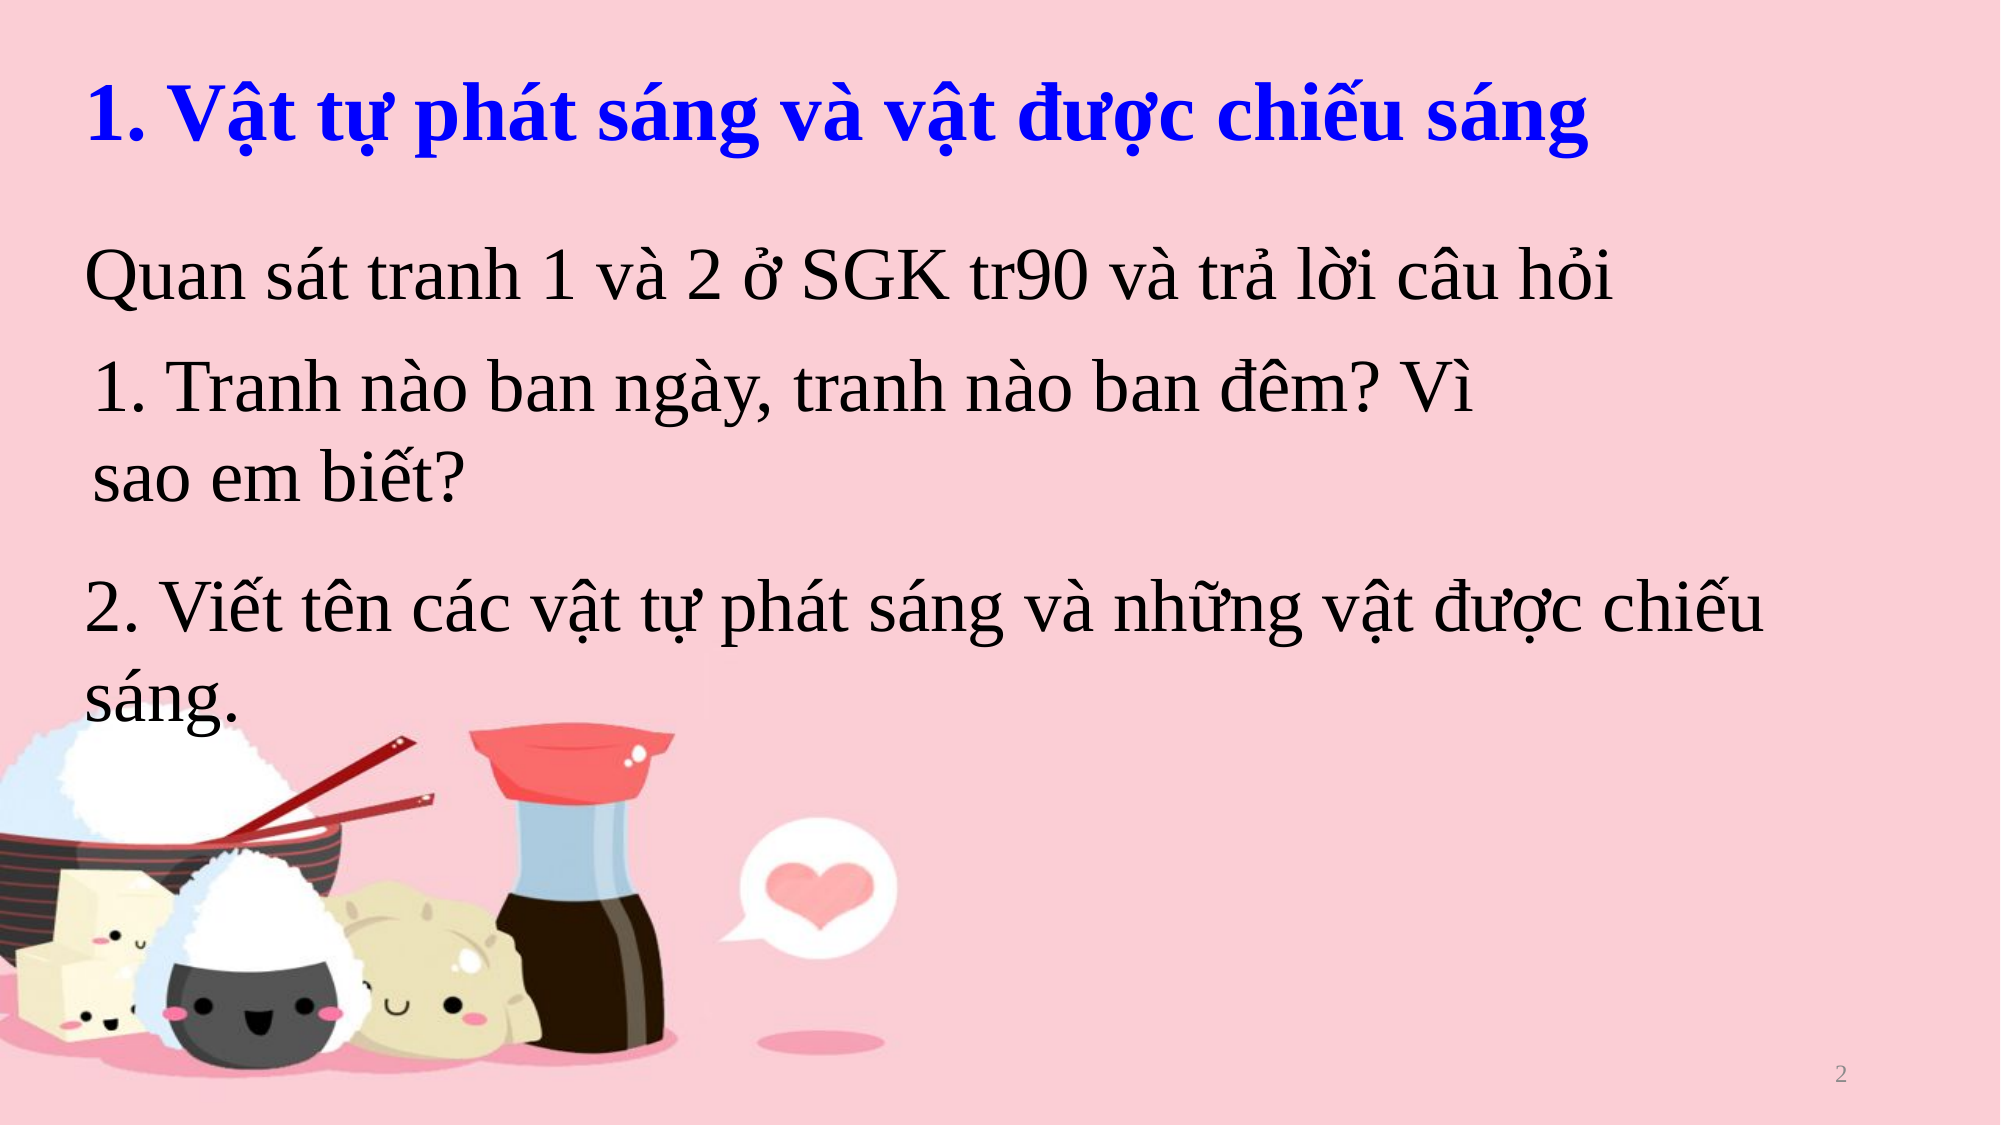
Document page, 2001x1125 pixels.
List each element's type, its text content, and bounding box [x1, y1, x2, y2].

text_box 1. Tranh nào ban ngày, tranh nào ban đêm? Vì sao em biết? [77, 328, 1570, 524]
picture [0, 0, 2001, 1125]
text_box Quan sát tranh 1 và 2 ở SGK tr90 và trả lời câu hỏi [70, 216, 1880, 322]
slide_number 2 [1412, 1042, 1863, 1103]
text_box 1. Vật tự phát sáng và vật được chiếu sáng [70, 49, 1645, 165]
text_box 2. Viết tên các vật tự phát sáng và những vật được chiếu sáng. [70, 549, 1856, 745]
